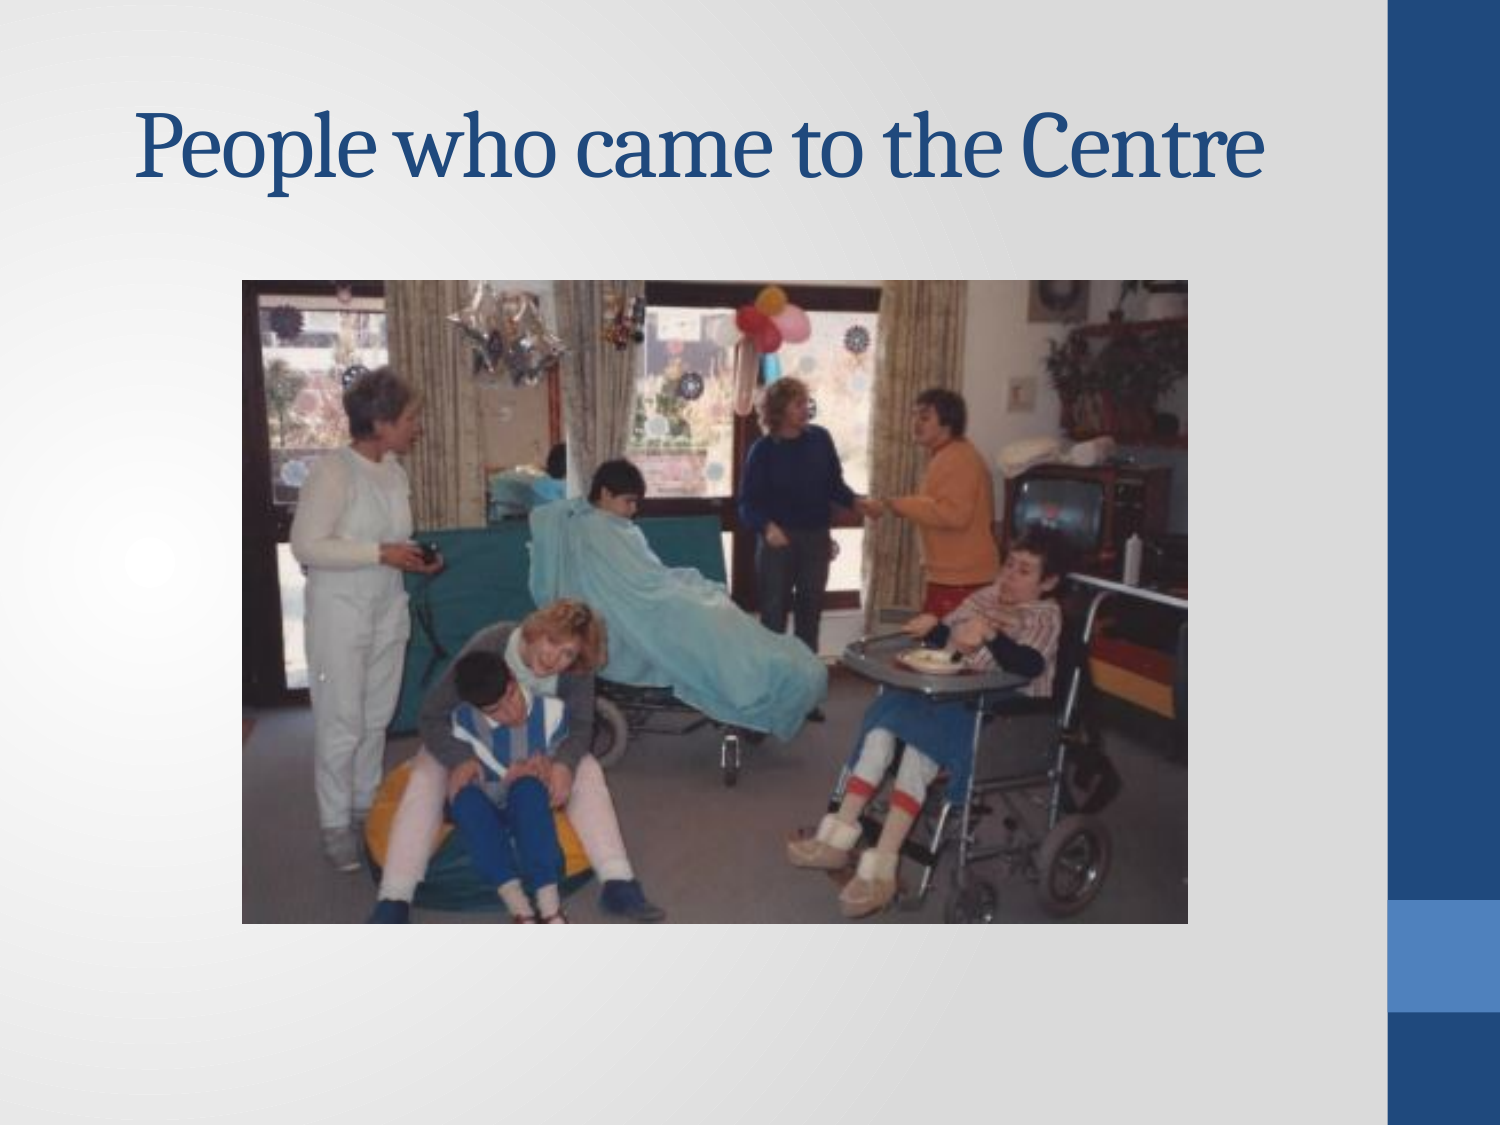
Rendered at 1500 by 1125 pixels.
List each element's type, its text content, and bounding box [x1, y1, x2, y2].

title People who came to the Centre [75, 45, 1325, 233]
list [241, 280, 1188, 925]
